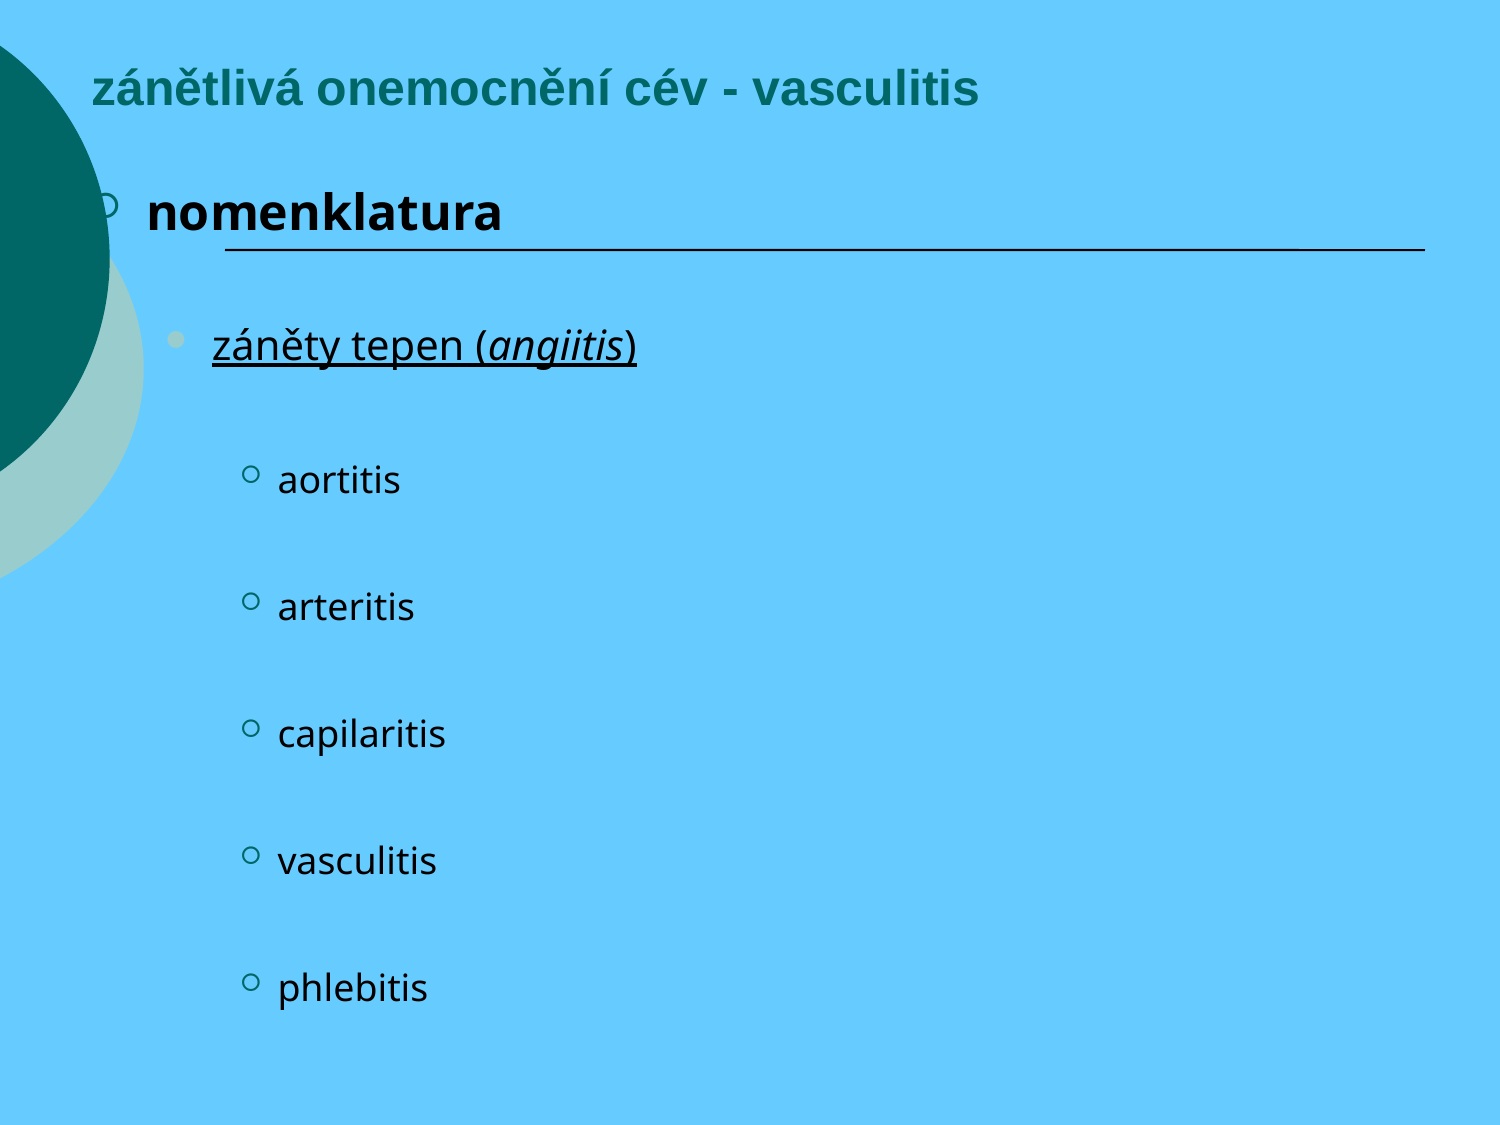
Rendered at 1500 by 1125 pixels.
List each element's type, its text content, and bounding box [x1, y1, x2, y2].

title zánětlivá onemocnění cév - vasculitis [76, 42, 1449, 124]
list nomenklatura záněty tepen (angiitis) aortitis arteritis capilaritis vasculitis phlebitis [75, 172, 1459, 1083]
